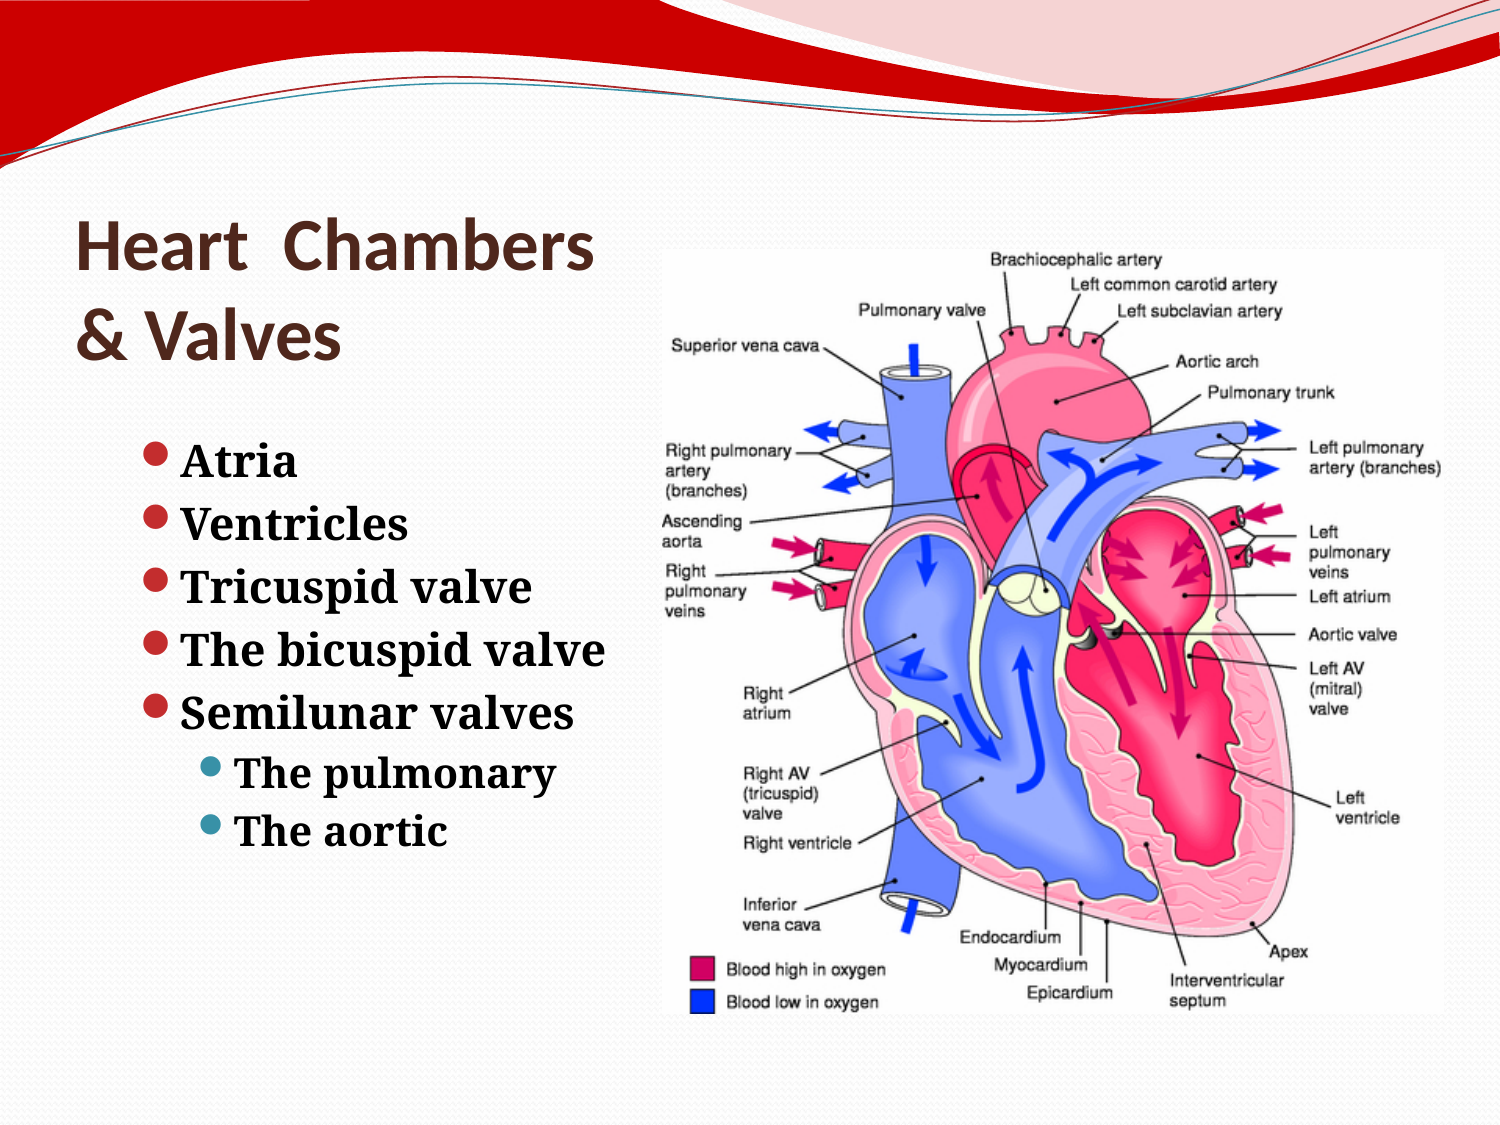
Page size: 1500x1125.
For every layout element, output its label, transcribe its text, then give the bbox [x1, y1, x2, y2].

list Atria Ventricles Tricuspid valve The bicuspid valve Semilunar valves The pulmonary The aortic [125, 362, 655, 863]
picture [662, 249, 1444, 1015]
title Heart Chambers & Valves [75, 187, 1425, 375]
